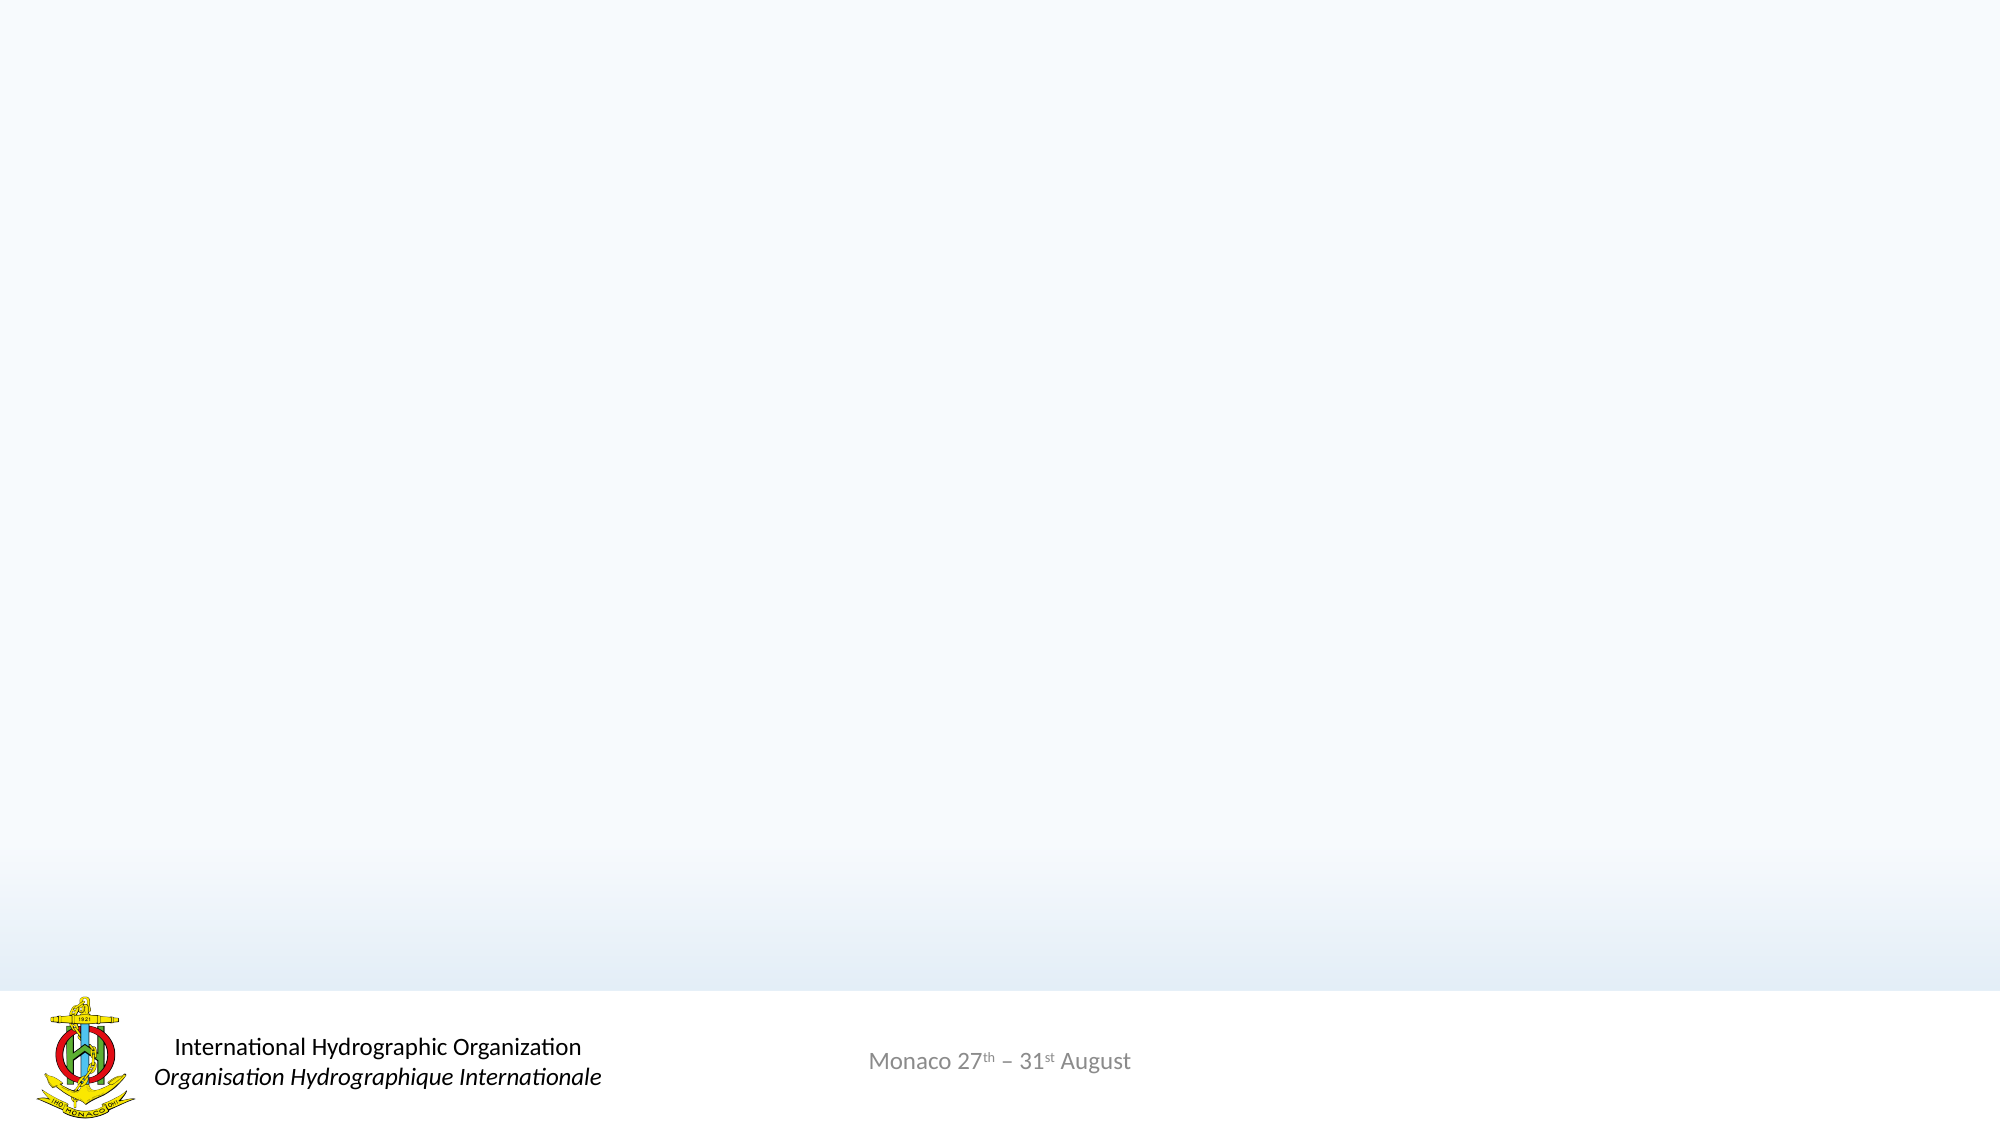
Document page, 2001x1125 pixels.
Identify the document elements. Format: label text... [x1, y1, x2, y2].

footer Monaco 27th – 31st August [662, 1029, 1338, 1090]
picture [28, 992, 140, 1125]
